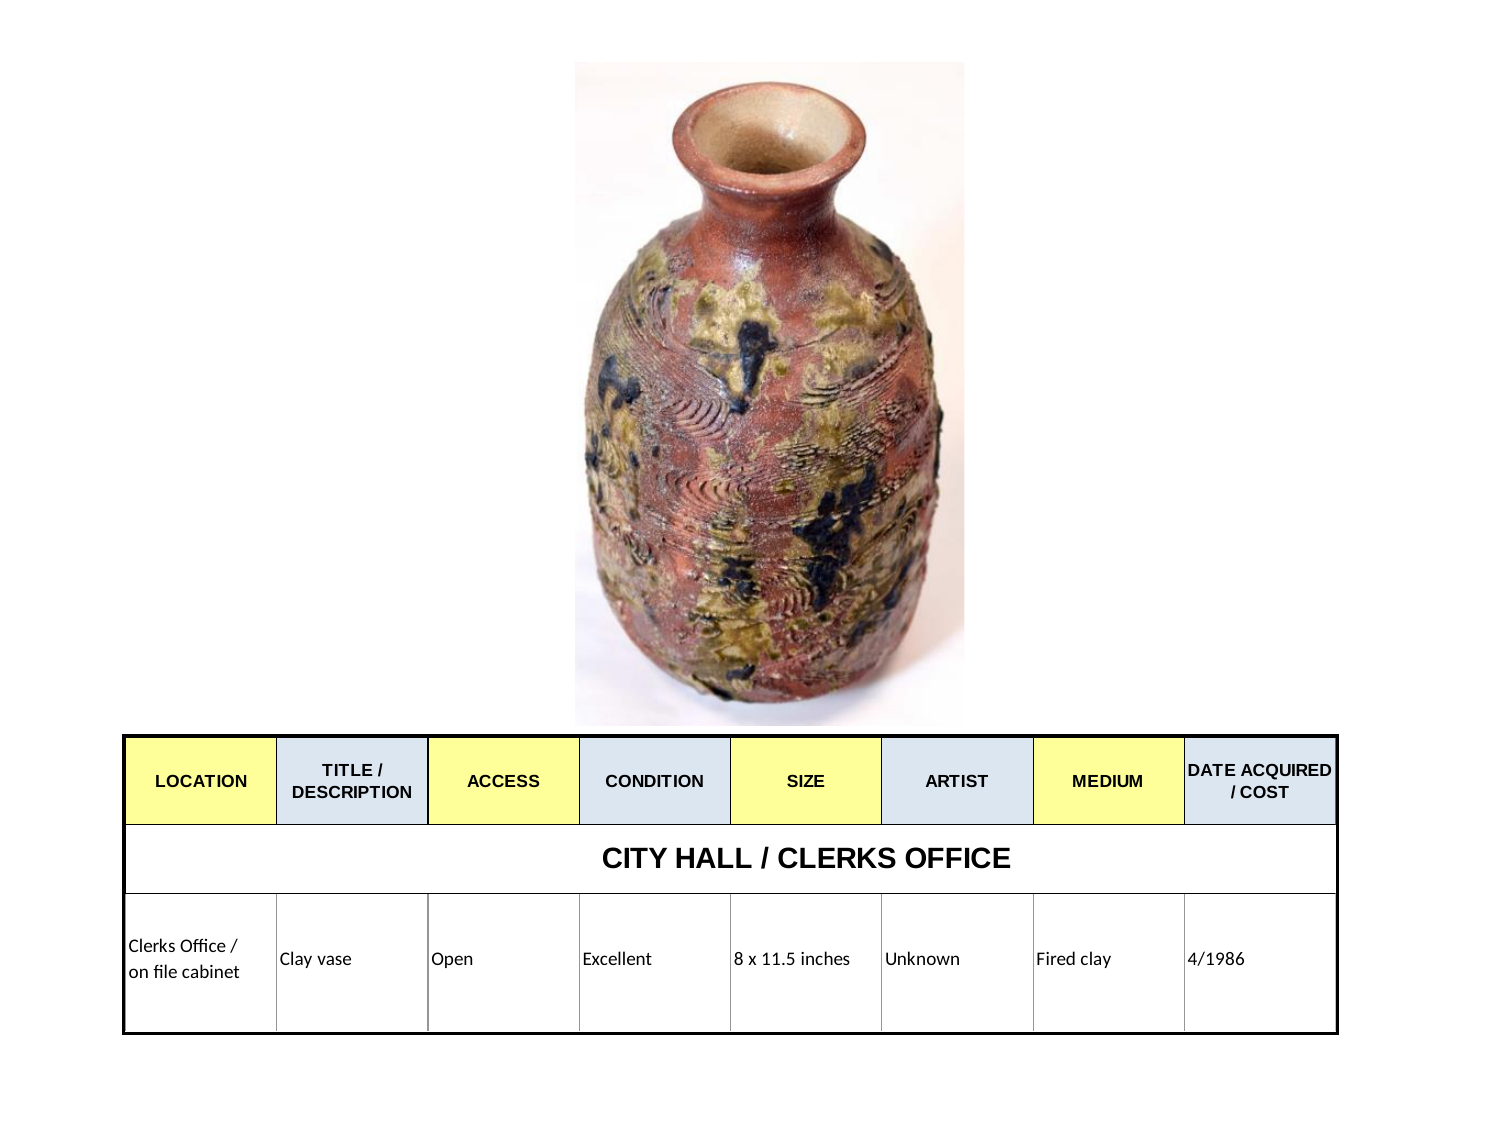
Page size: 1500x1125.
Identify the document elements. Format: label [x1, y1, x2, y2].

picture [574, 62, 965, 727]
text_box [124, 737, 1337, 1033]
